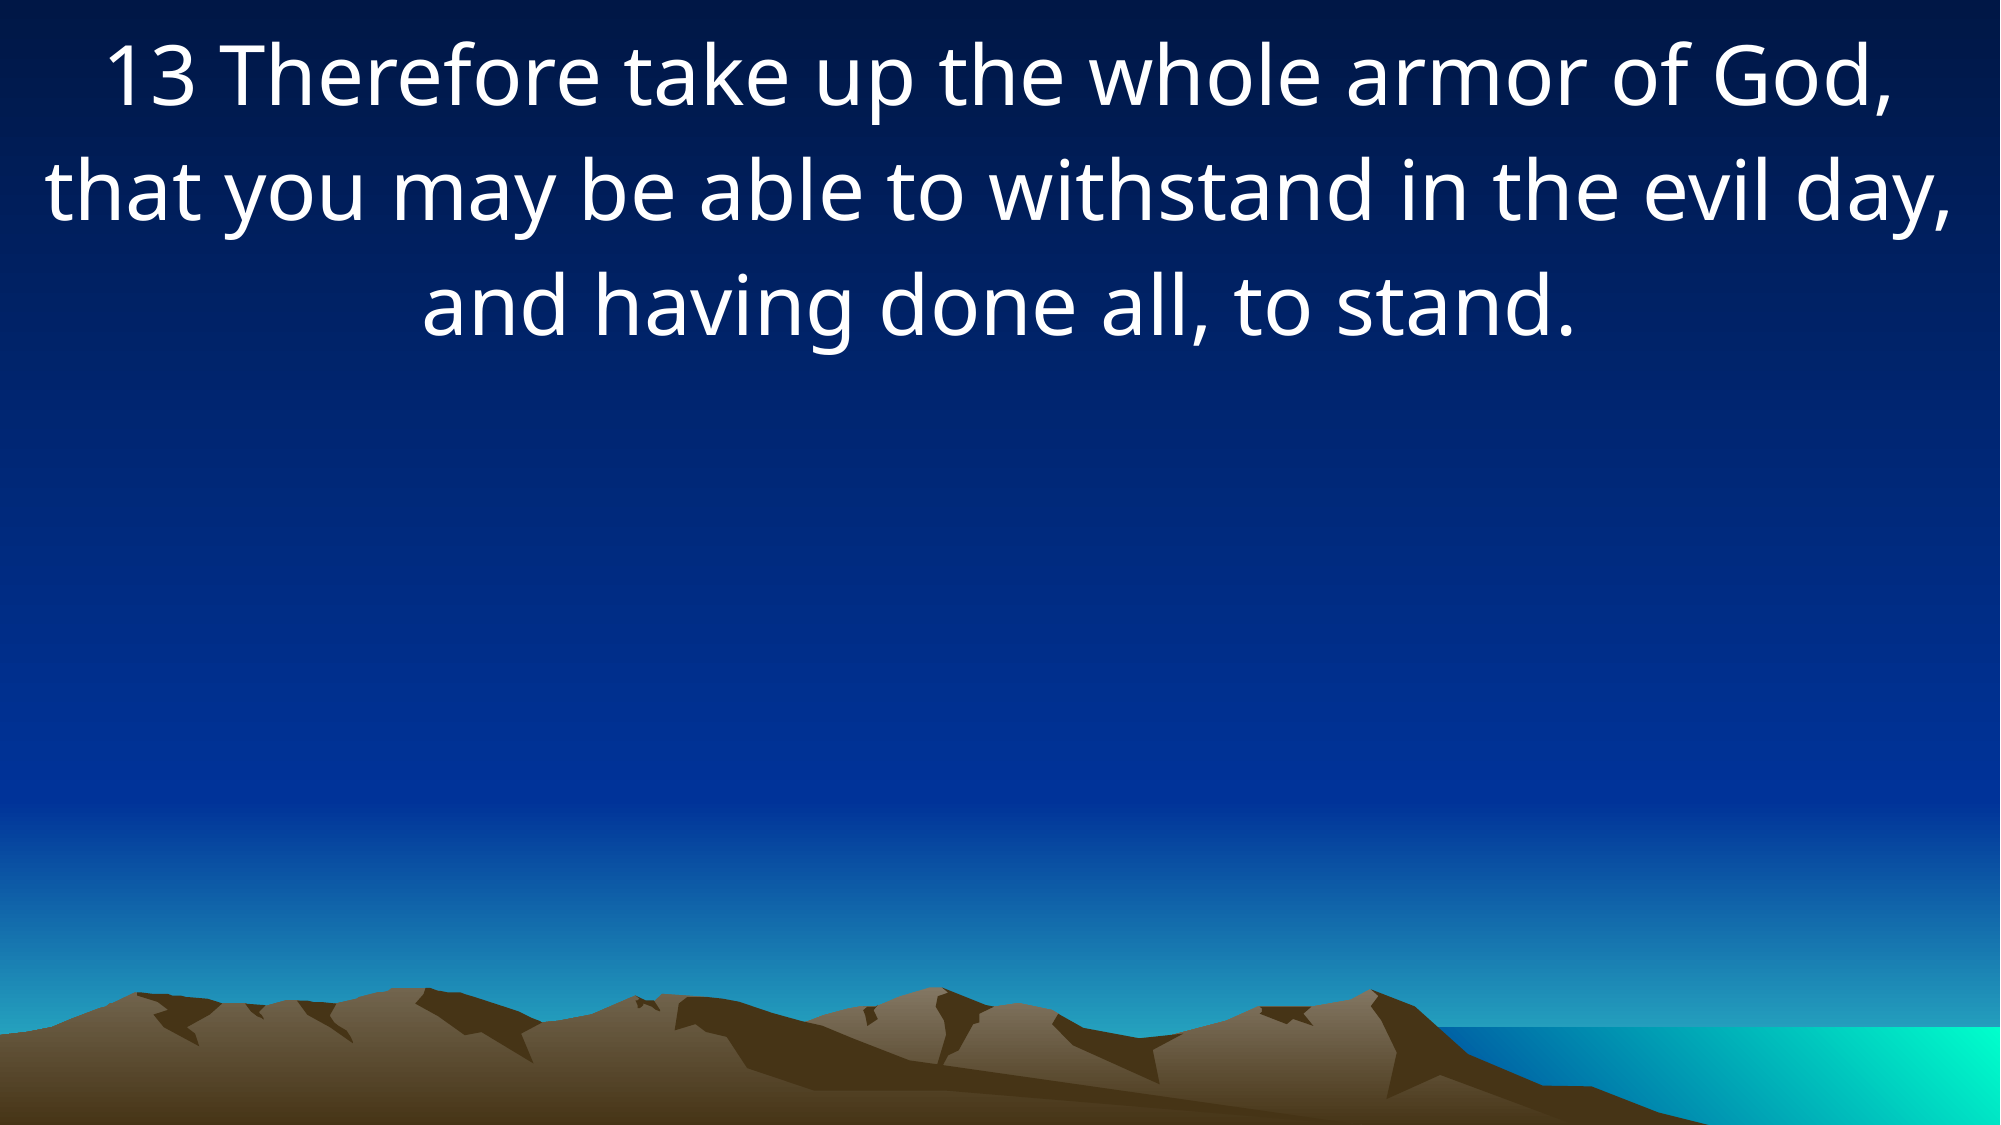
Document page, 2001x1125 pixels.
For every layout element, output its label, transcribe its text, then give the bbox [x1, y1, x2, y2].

text_box 13 Therefore take up the whole armor of God, that you may be able to withstand in the evil day, and having done all, to stand. [12, 0, 1988, 988]
